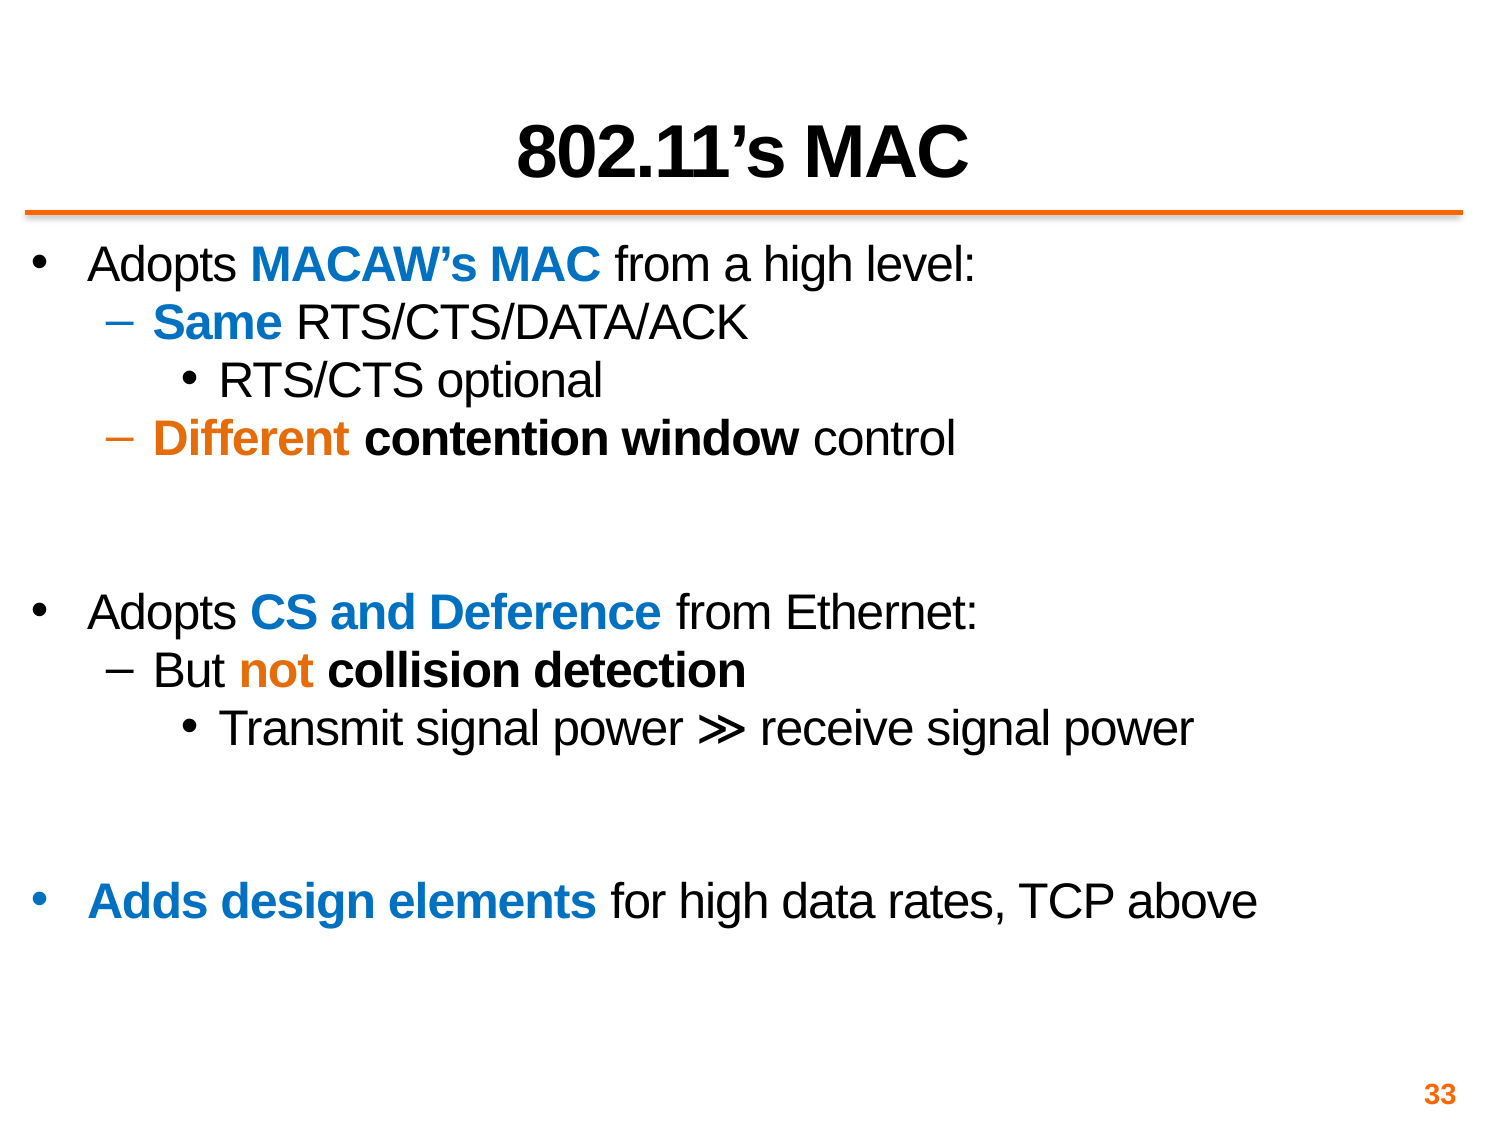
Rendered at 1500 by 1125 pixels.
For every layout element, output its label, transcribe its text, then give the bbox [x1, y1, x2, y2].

title 802.11’s MAC [24, 24, 1463, 201]
list Adopts MACAW’s MAC from a high level: Same RTS/CTS/DATA/ACK RTS/CTS optional Different contention window control Adopts CS and Deference from Ethernet: But not collision detection Transmit signal power ≫ receive signal power Adds design elements for high data rates, TCP above [24, 237, 1463, 1063]
slide_number 33 [1112, 1074, 1463, 1110]
